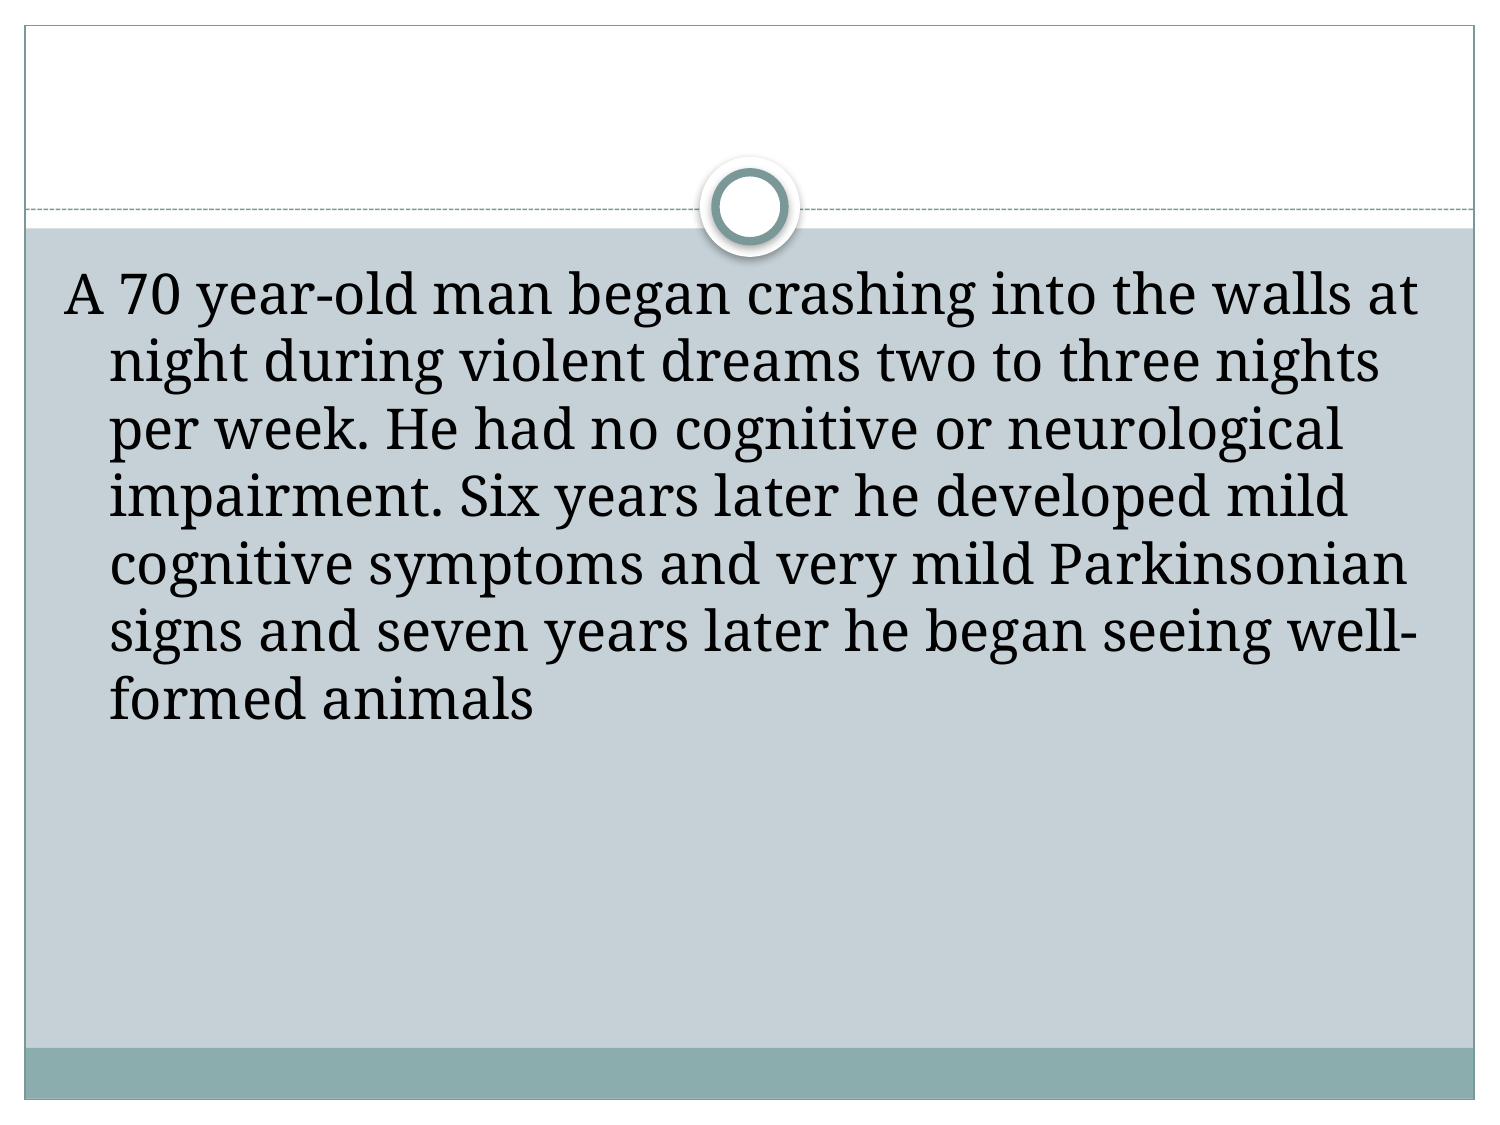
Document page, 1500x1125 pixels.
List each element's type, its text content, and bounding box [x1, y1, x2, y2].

list A 70 year-old man began crashing into the walls at night during violent dreams two to three nights per week. He had no cognitive or neurological impairment. Six years later he developed mild cognitive symptoms and very mild Parkinsonian signs and seven years later he began seeing well-formed animals [49, 250, 1445, 1001]
